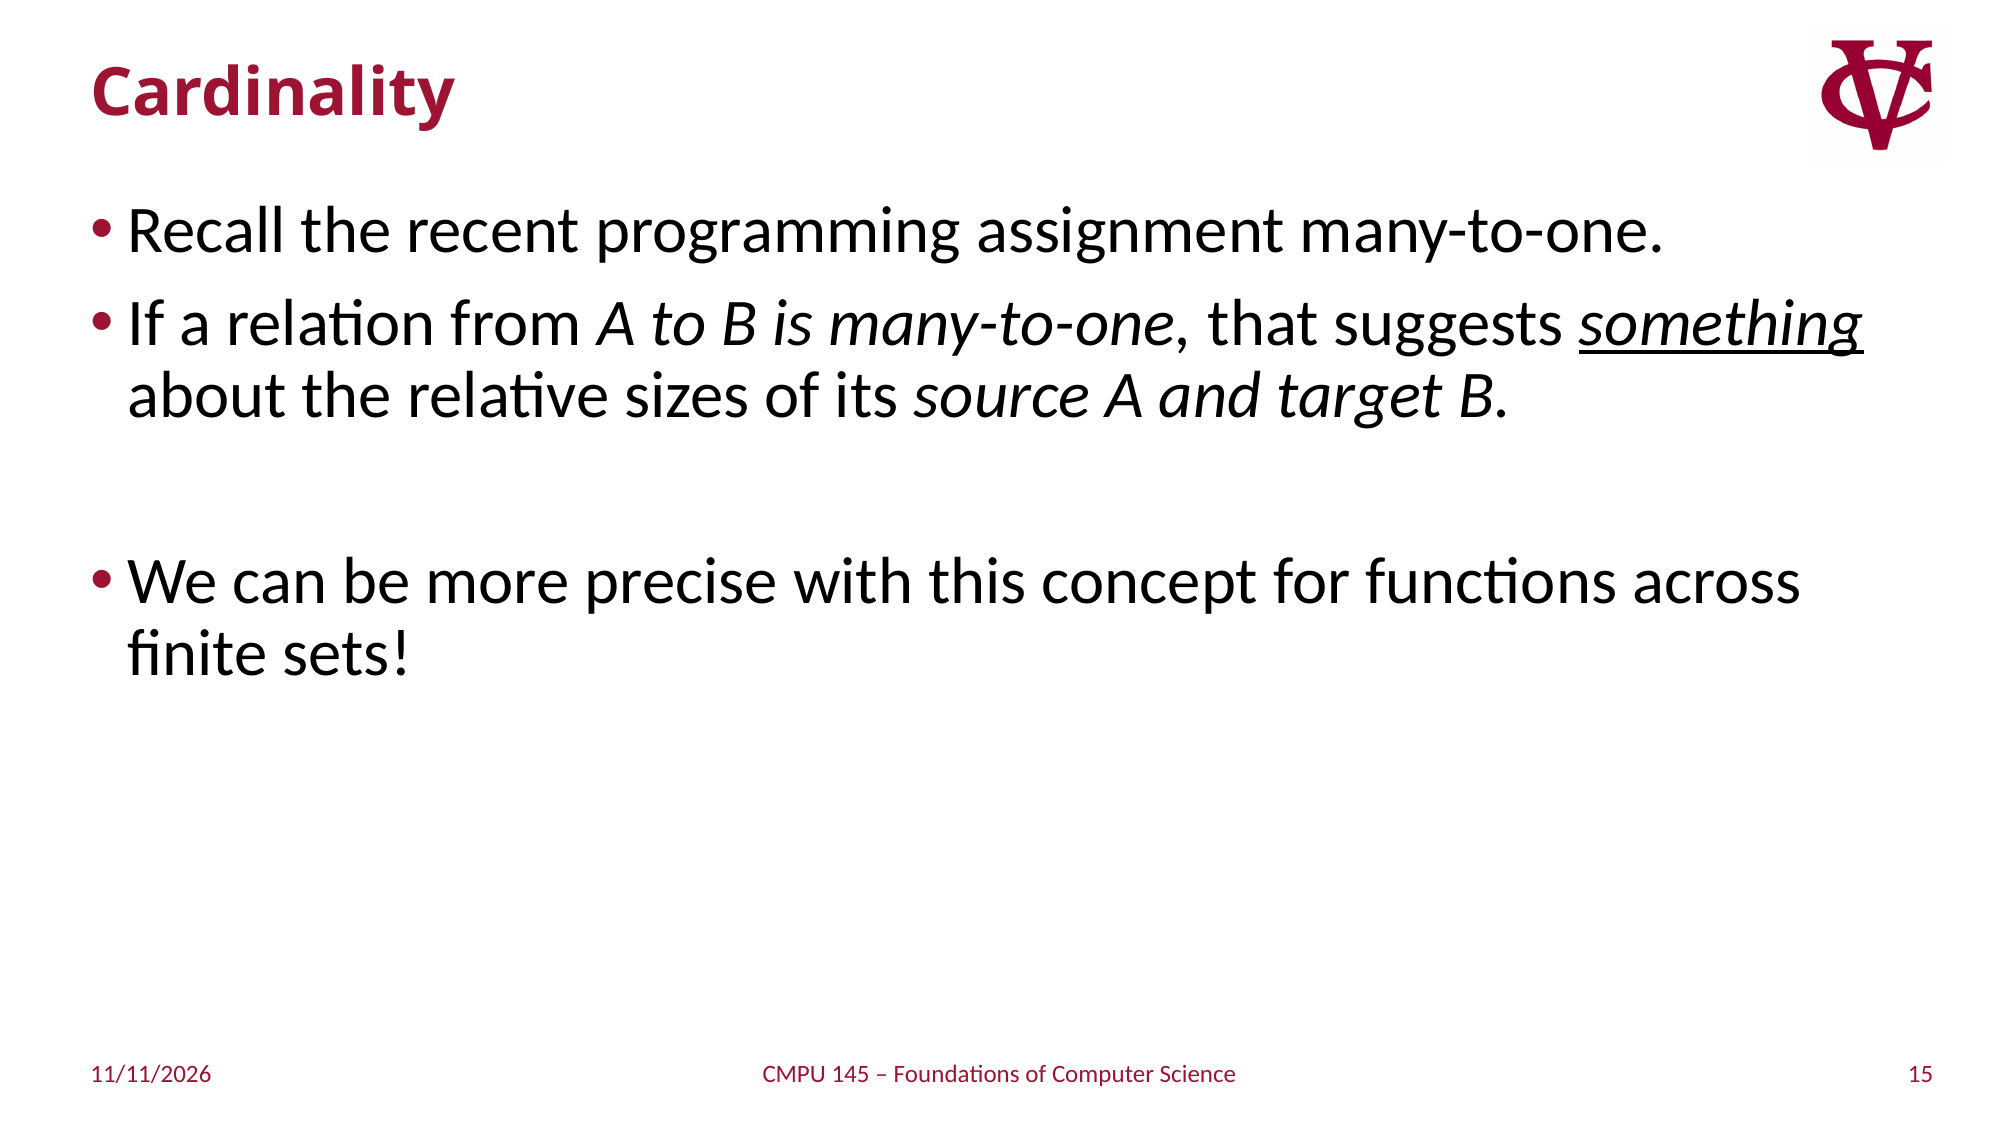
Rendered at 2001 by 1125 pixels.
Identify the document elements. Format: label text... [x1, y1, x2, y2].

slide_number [75, 1042, 640, 1103]
picture [1809, 24, 1949, 164]
footer CMPU 145 – Foundations of Computer Science [662, 1042, 1338, 1103]
slide_number 15 [1384, 1042, 1949, 1103]
list Recall the recent programming assignment many-to-one. If a relation from A to B is many-to-one, that suggests something about the relative sizes of its source A and target B. We can be more precise with this concept for functions across finite sets! [75, 187, 1925, 1006]
title Cardinality [75, 37, 1793, 151]
